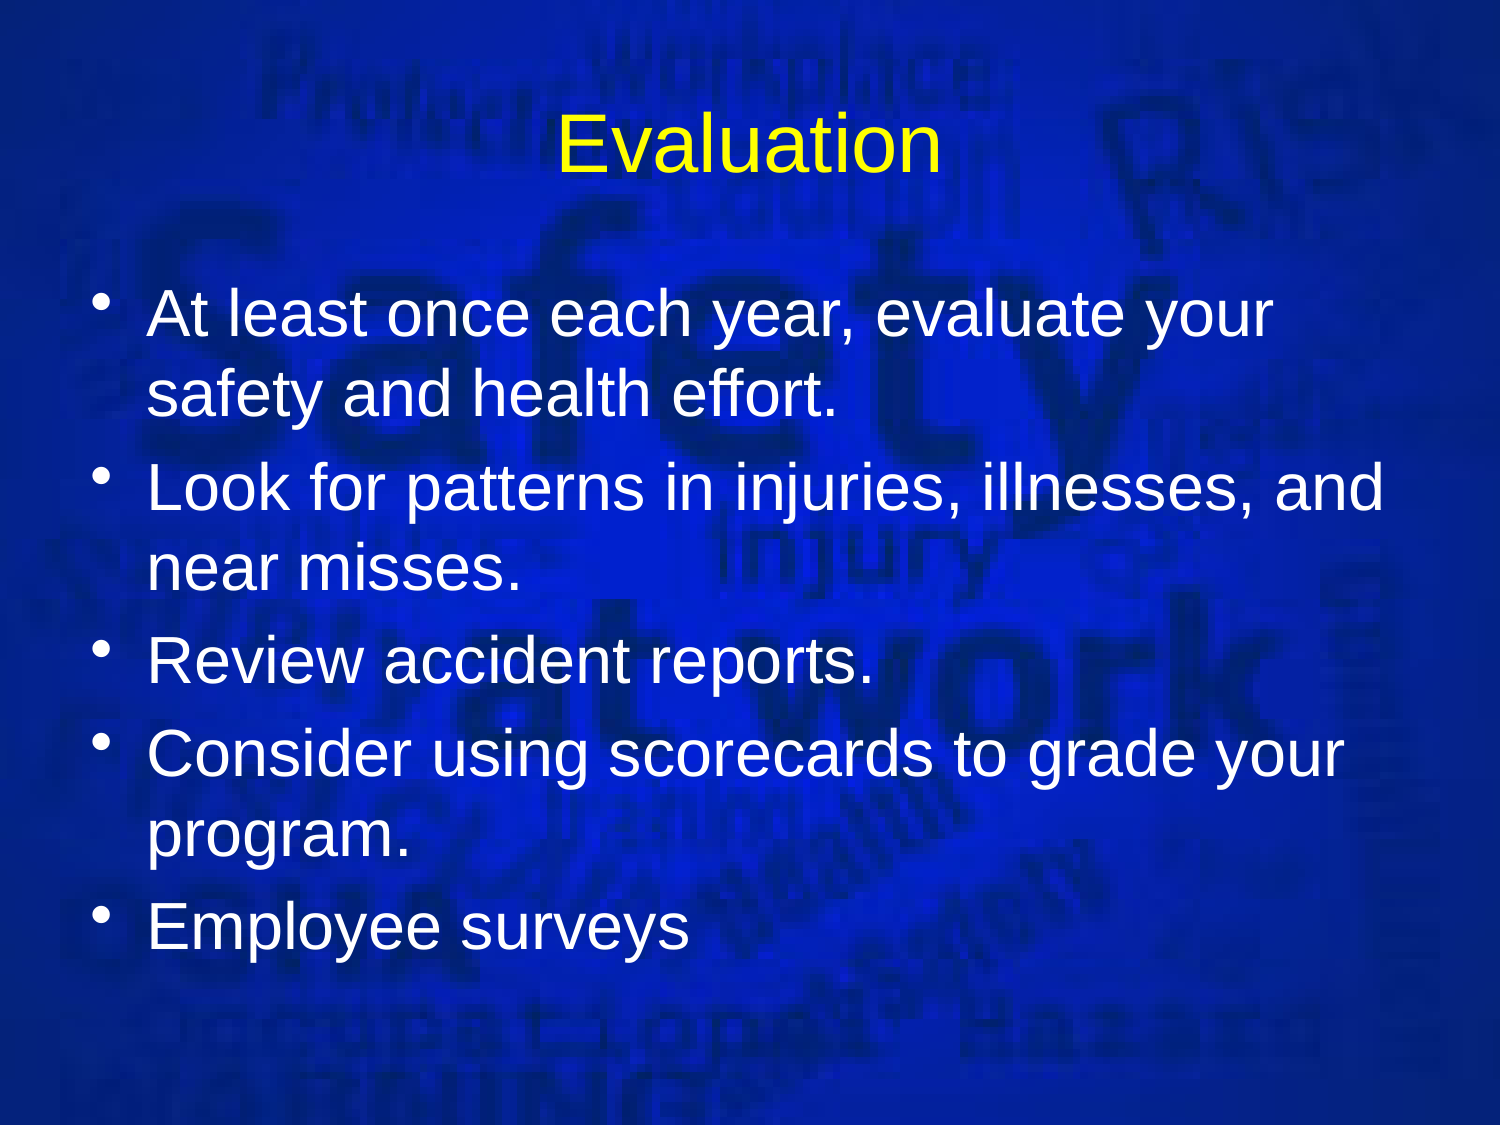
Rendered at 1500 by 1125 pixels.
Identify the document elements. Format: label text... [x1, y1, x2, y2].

title Evaluation [74, 44, 1426, 233]
list At least once each year, evaluate your safety and health effort. Look for patterns in injuries, illnesses, and near misses. Review accident reports. Consider using scorecards to grade your program. Employee surveys [74, 262, 1426, 1006]
picture [0, 0, 1500, 1125]
